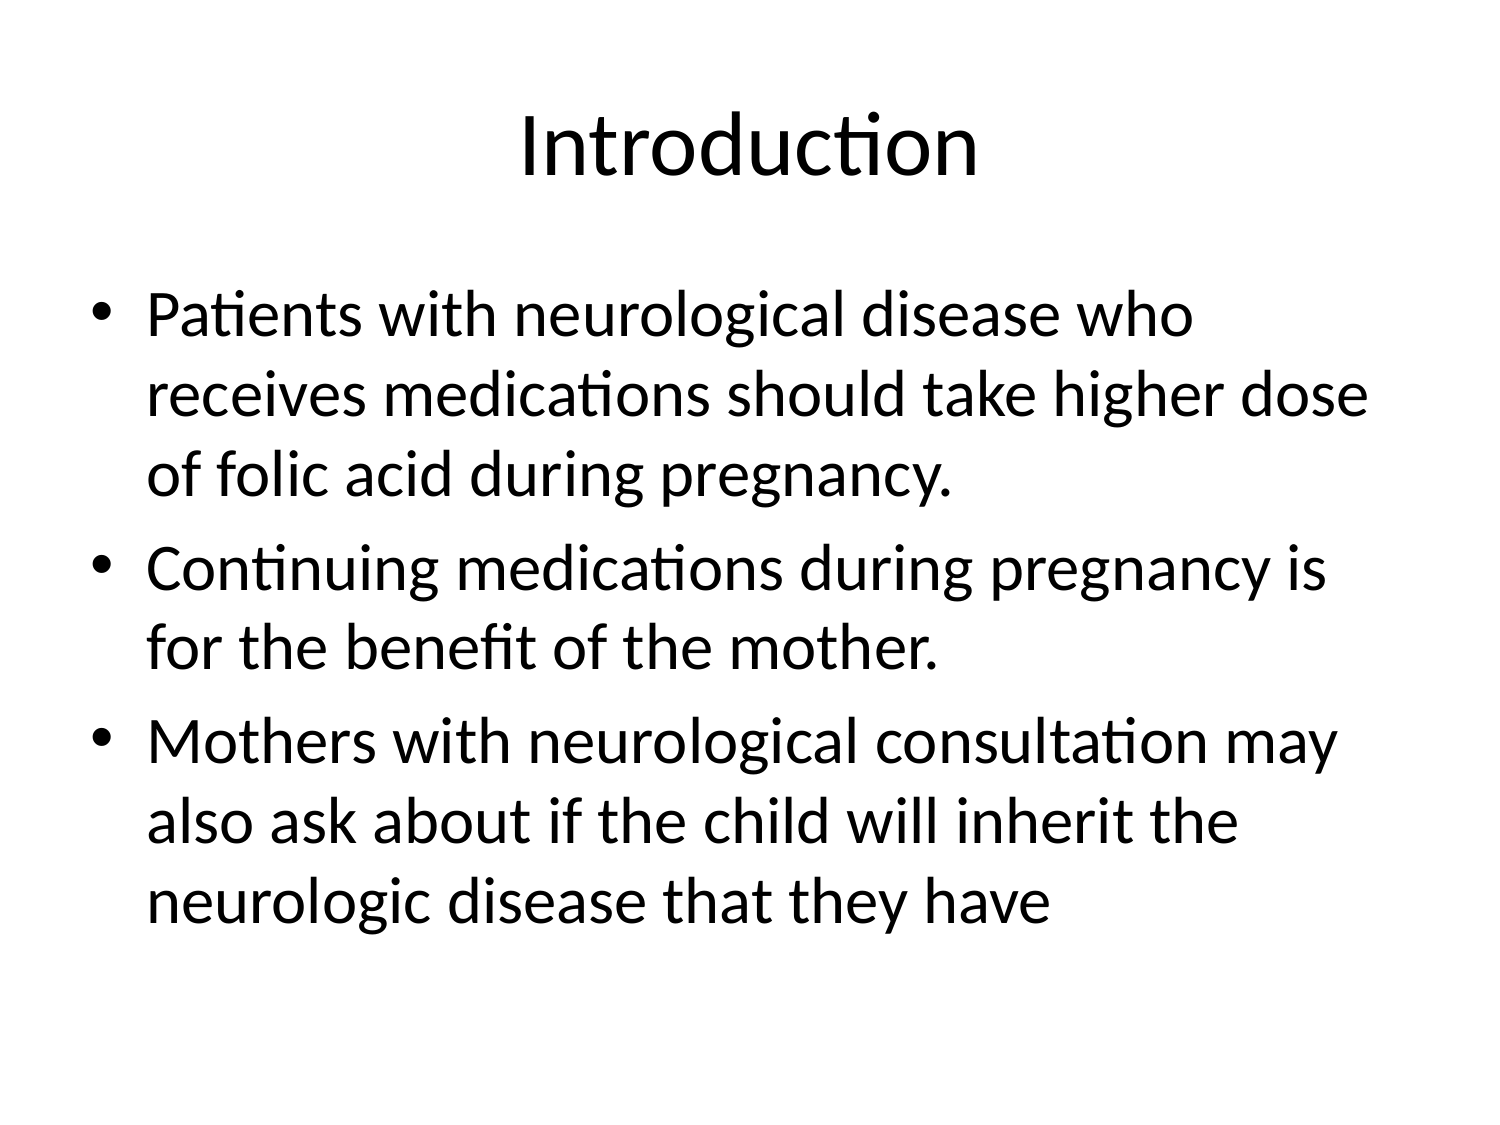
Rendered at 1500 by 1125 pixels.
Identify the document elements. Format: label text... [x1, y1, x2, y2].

list Patients with neurological disease who receives medications should take higher dose of folic acid during pregnancy. Continuing medications during pregnancy is for the benefit of the mother. Mothers with neurological consultation may also ask about if the child will inherit the neurologic disease that they have [75, 262, 1425, 1005]
title Introduction [75, 45, 1425, 233]
